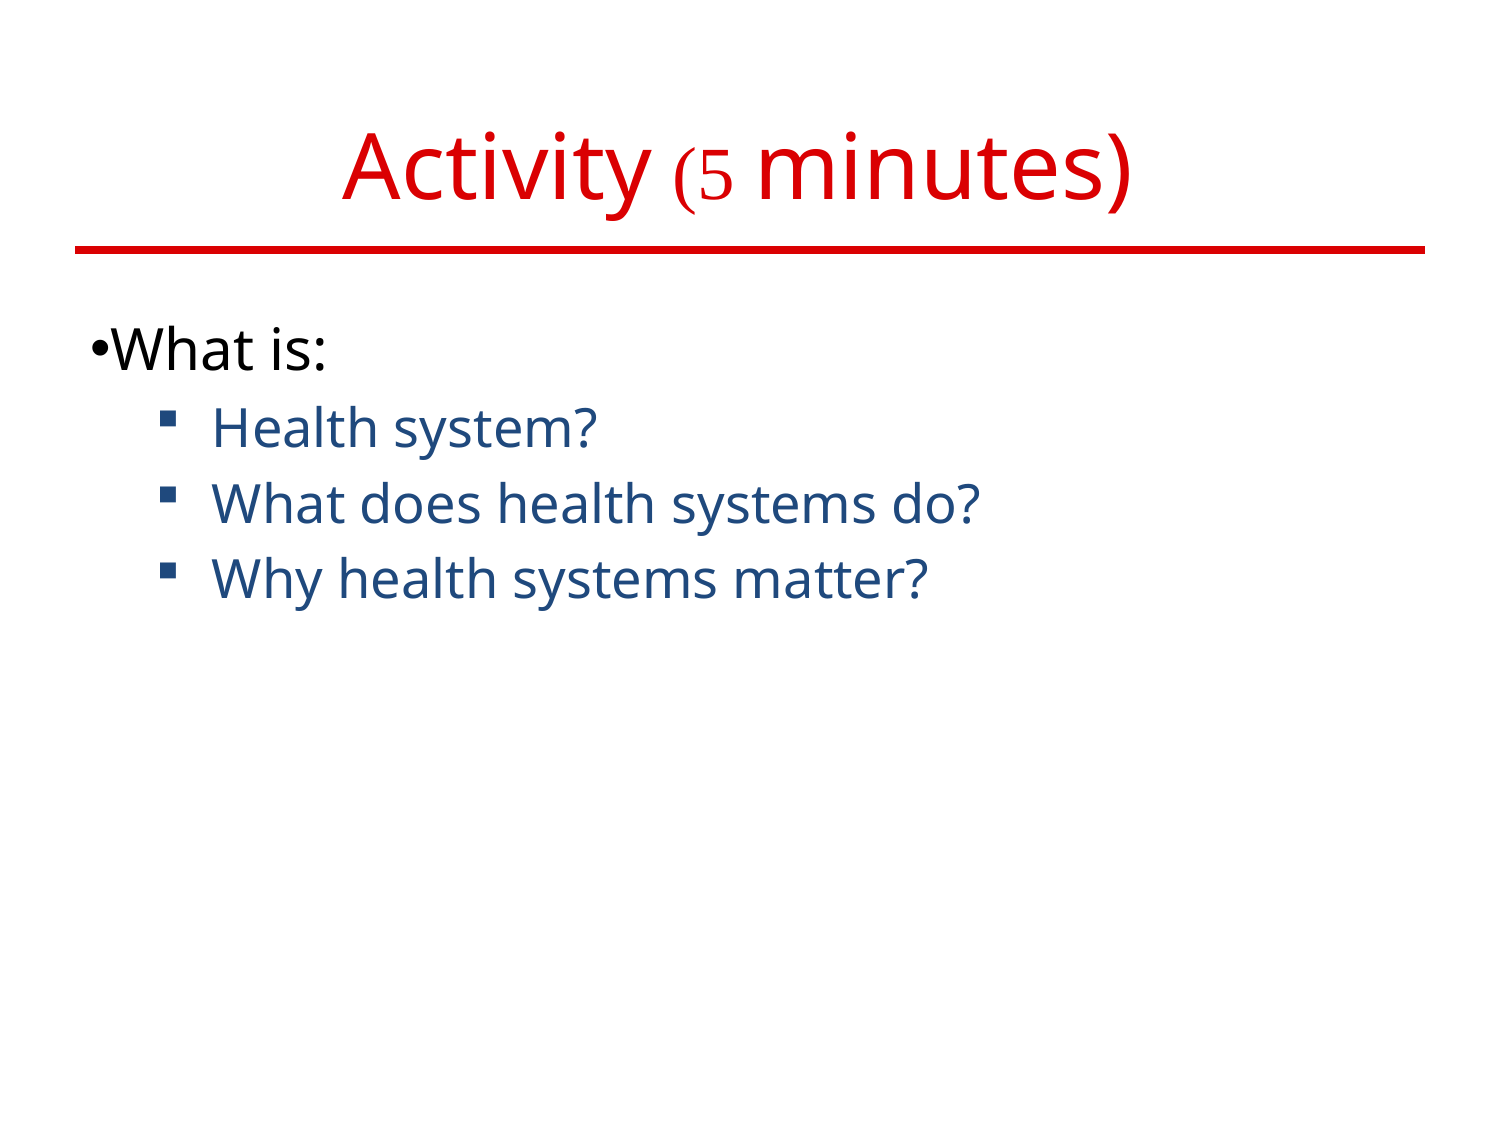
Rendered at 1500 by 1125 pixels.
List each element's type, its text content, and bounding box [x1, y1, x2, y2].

title Activity (5 minutes) [75, 45, 1425, 233]
list What is: Health system? What does health systems do? Why health systems matter? [75, 262, 1425, 1125]
